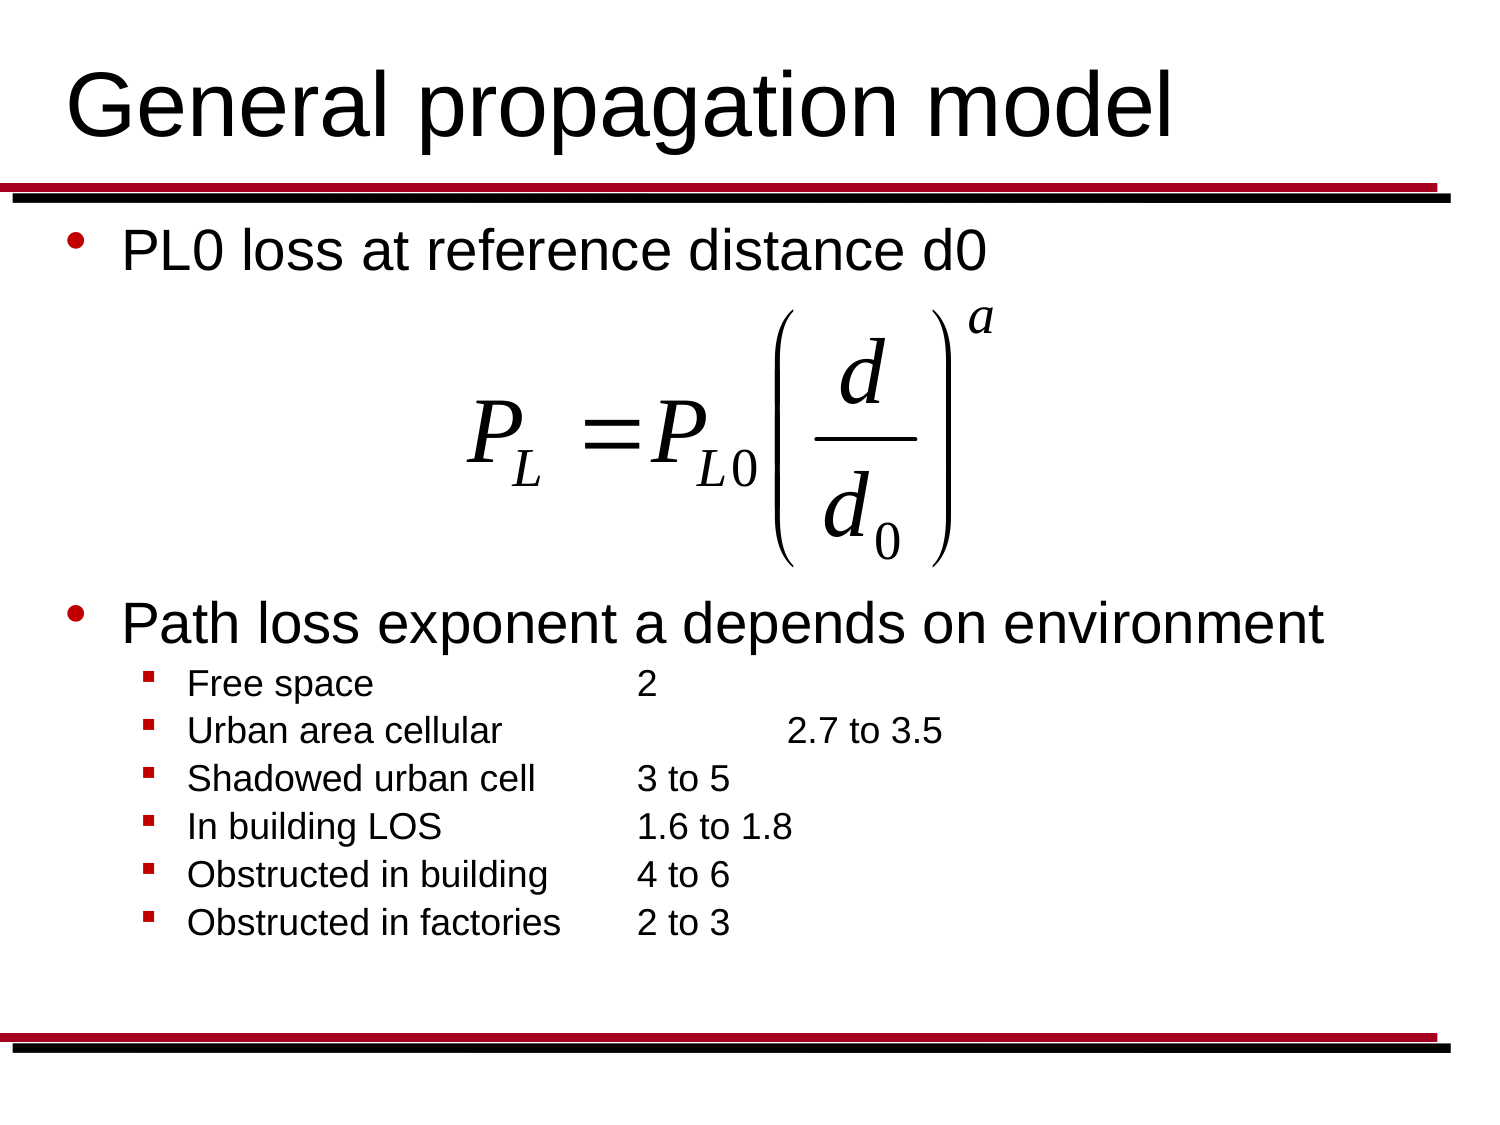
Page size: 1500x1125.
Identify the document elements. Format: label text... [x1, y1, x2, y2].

title General propagation model [50, 0, 1425, 200]
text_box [449, 274, 1013, 588]
list PL0 loss at reference distance d0 Path loss exponent a depends on environment Free space 2 Urban area cellular 2.7 to 3.5 Shadowed urban cell 3 to 5 In building LOS 1.6 to 1.8 Obstructed in building 4 to 6 Obstructed in factories 2 to 3 [50, 212, 1425, 1038]
